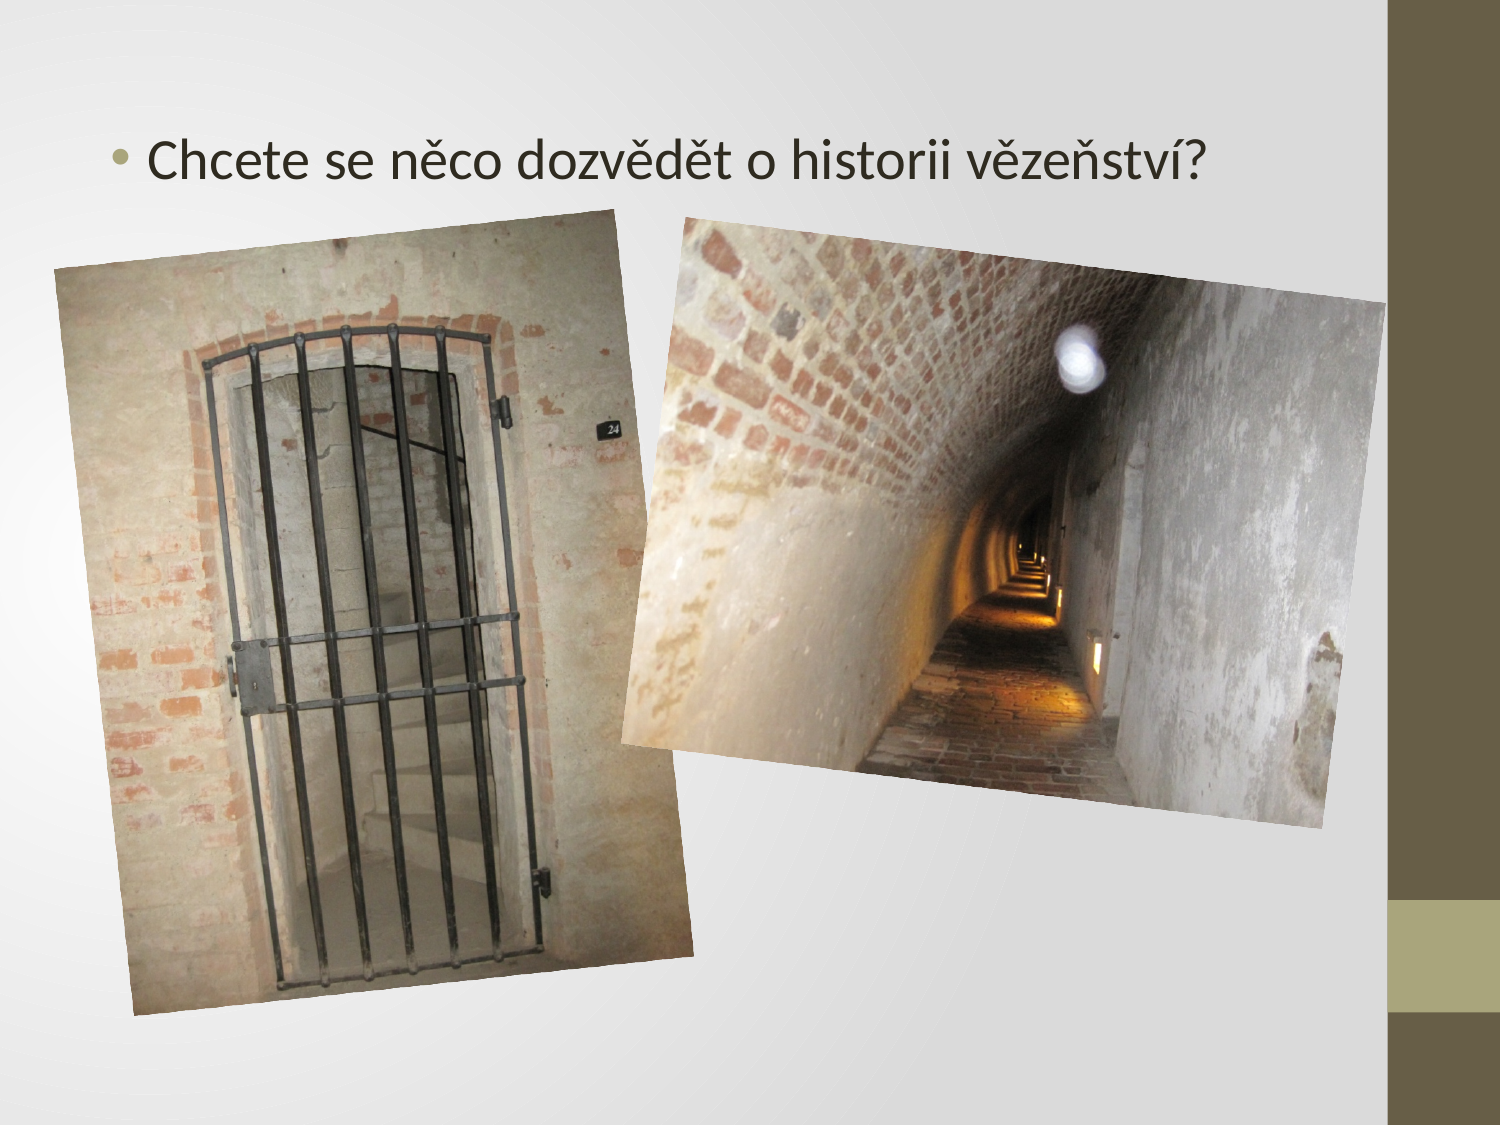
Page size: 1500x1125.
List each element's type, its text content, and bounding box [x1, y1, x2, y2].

picture [54, 210, 1385, 1015]
list Chcete se něco dozvědět o historii vězeňství? [76, 113, 1425, 1005]
